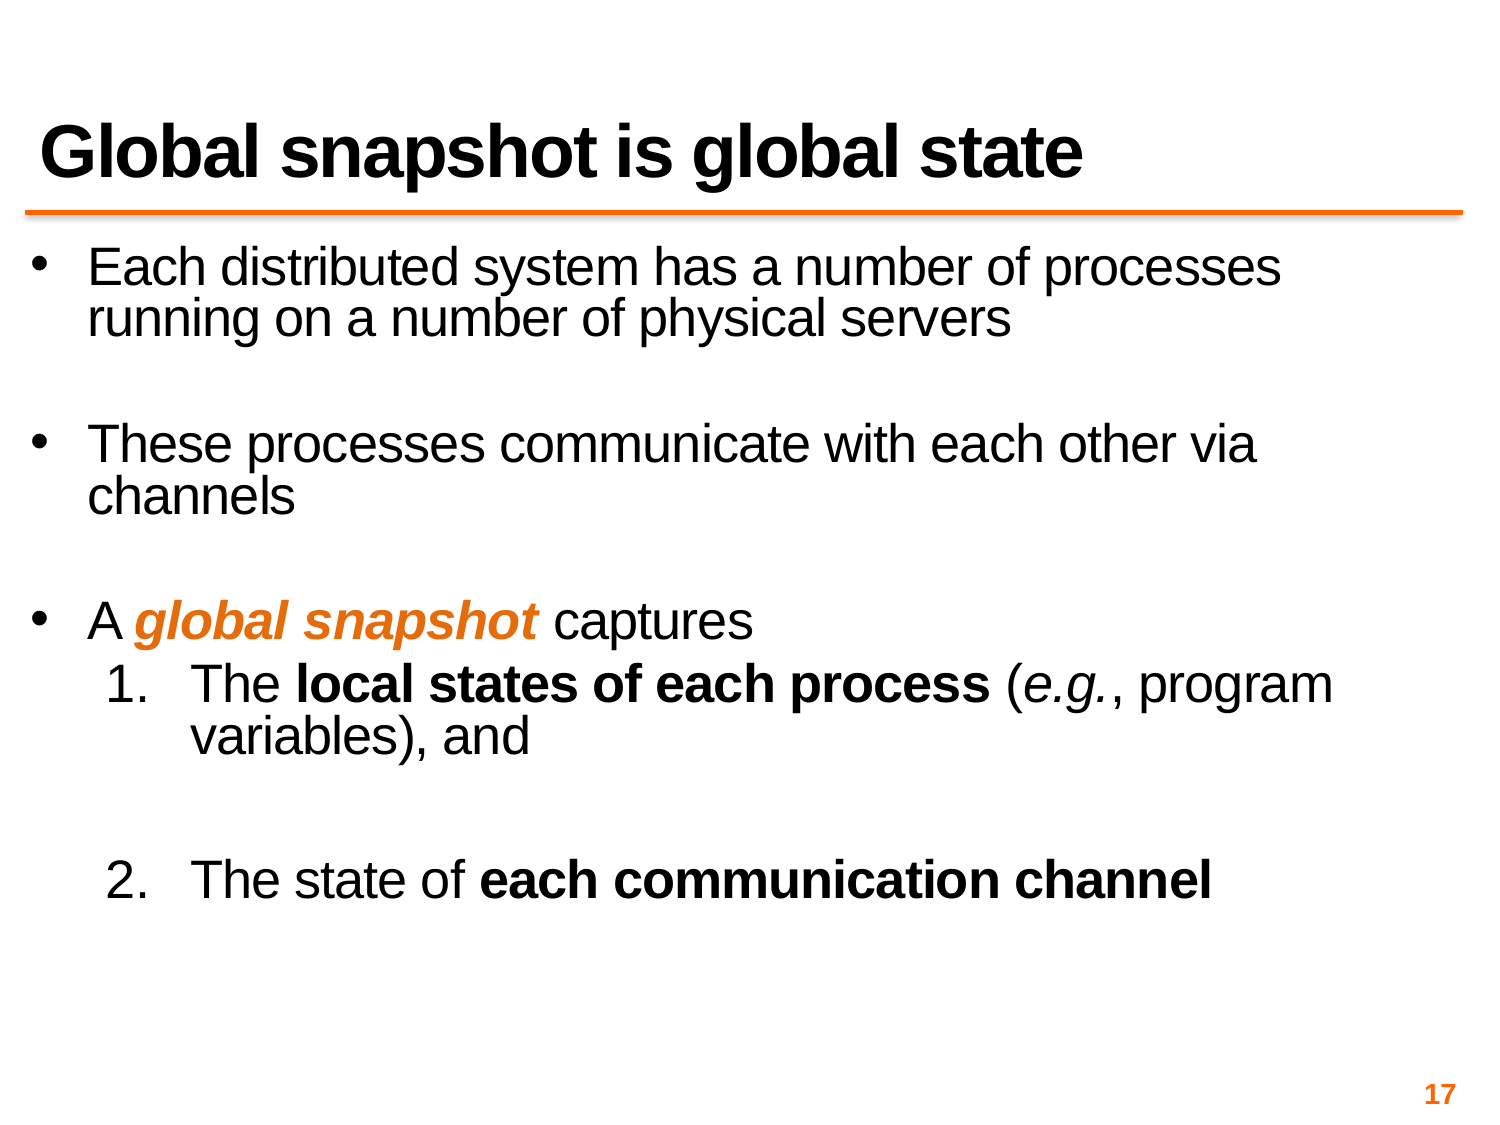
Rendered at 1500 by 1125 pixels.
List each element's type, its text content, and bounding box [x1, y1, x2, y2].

list Each distributed system has a number of processes running on a number of physical servers These processes communicate with each other via channels A global snapshot captures The local states of each process (e.g., program variables), and The state of each communication channel [24, 237, 1463, 1063]
title Global snapshot is global state [24, 24, 1463, 201]
slide_number 17 [1112, 1074, 1463, 1110]
